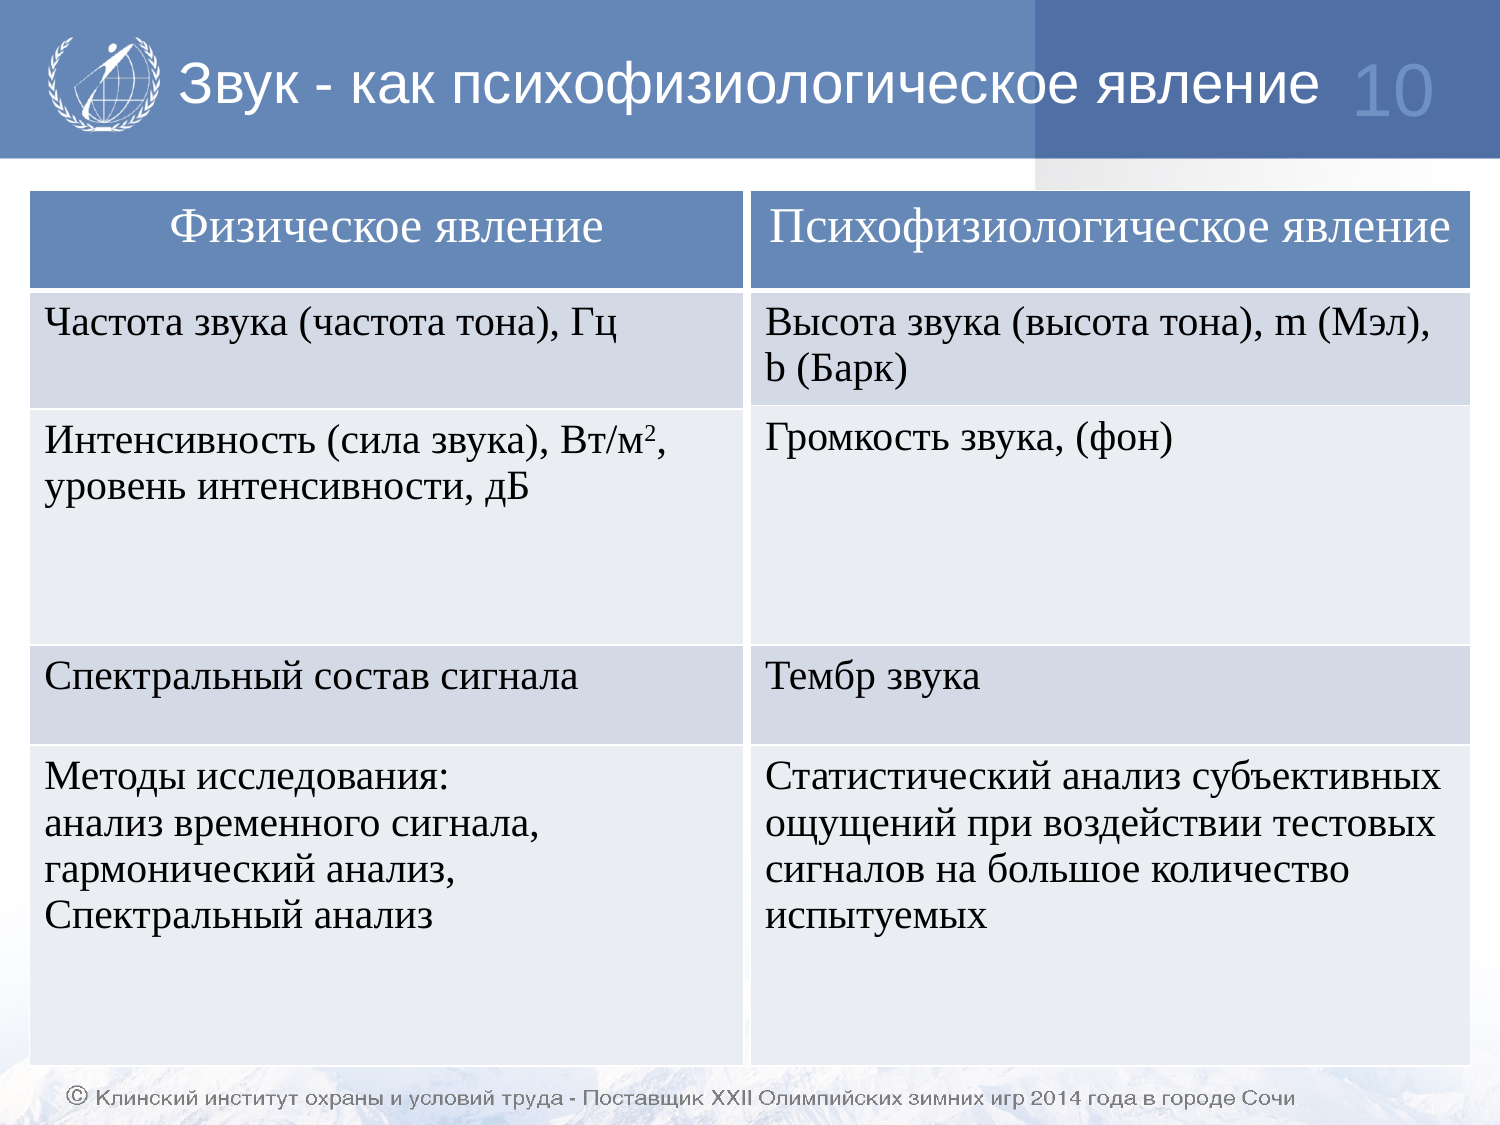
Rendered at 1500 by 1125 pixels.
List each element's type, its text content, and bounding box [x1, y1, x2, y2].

table_cell Высота звука (высота тона), m (Мэл), b (Барк) [751, 293, 1470, 405]
table_header Физическое явление [30, 191, 743, 288]
table_header Психофизиологическое явление [751, 191, 1470, 288]
text_box 10 [1100, 46, 1450, 125]
table_cell Интенсивность (сила звука), Вт/м2, уровень интенсивности, дБ [30, 410, 743, 644]
table_cell Спектральный состав сигнала [30, 646, 743, 744]
table_cell Тембр звука [751, 646, 1470, 744]
table_cell Методы исследования: анализ временного сигнала, гармонический анализ, Спектральный анализ [30, 746, 743, 1065]
picture [0, 0, 1500, 1125]
table_cell Статистический анализ субъективных ощущений при воздействии тестовых сигналов на большое количество испытуемых [751, 746, 1470, 1065]
table_cell Частота звука (частота тона), Гц [30, 293, 743, 408]
title Звук - как психофизиологическое явление [75, 0, 1426, 161]
table_cell Громкость звука, (фон) [751, 406, 1470, 644]
